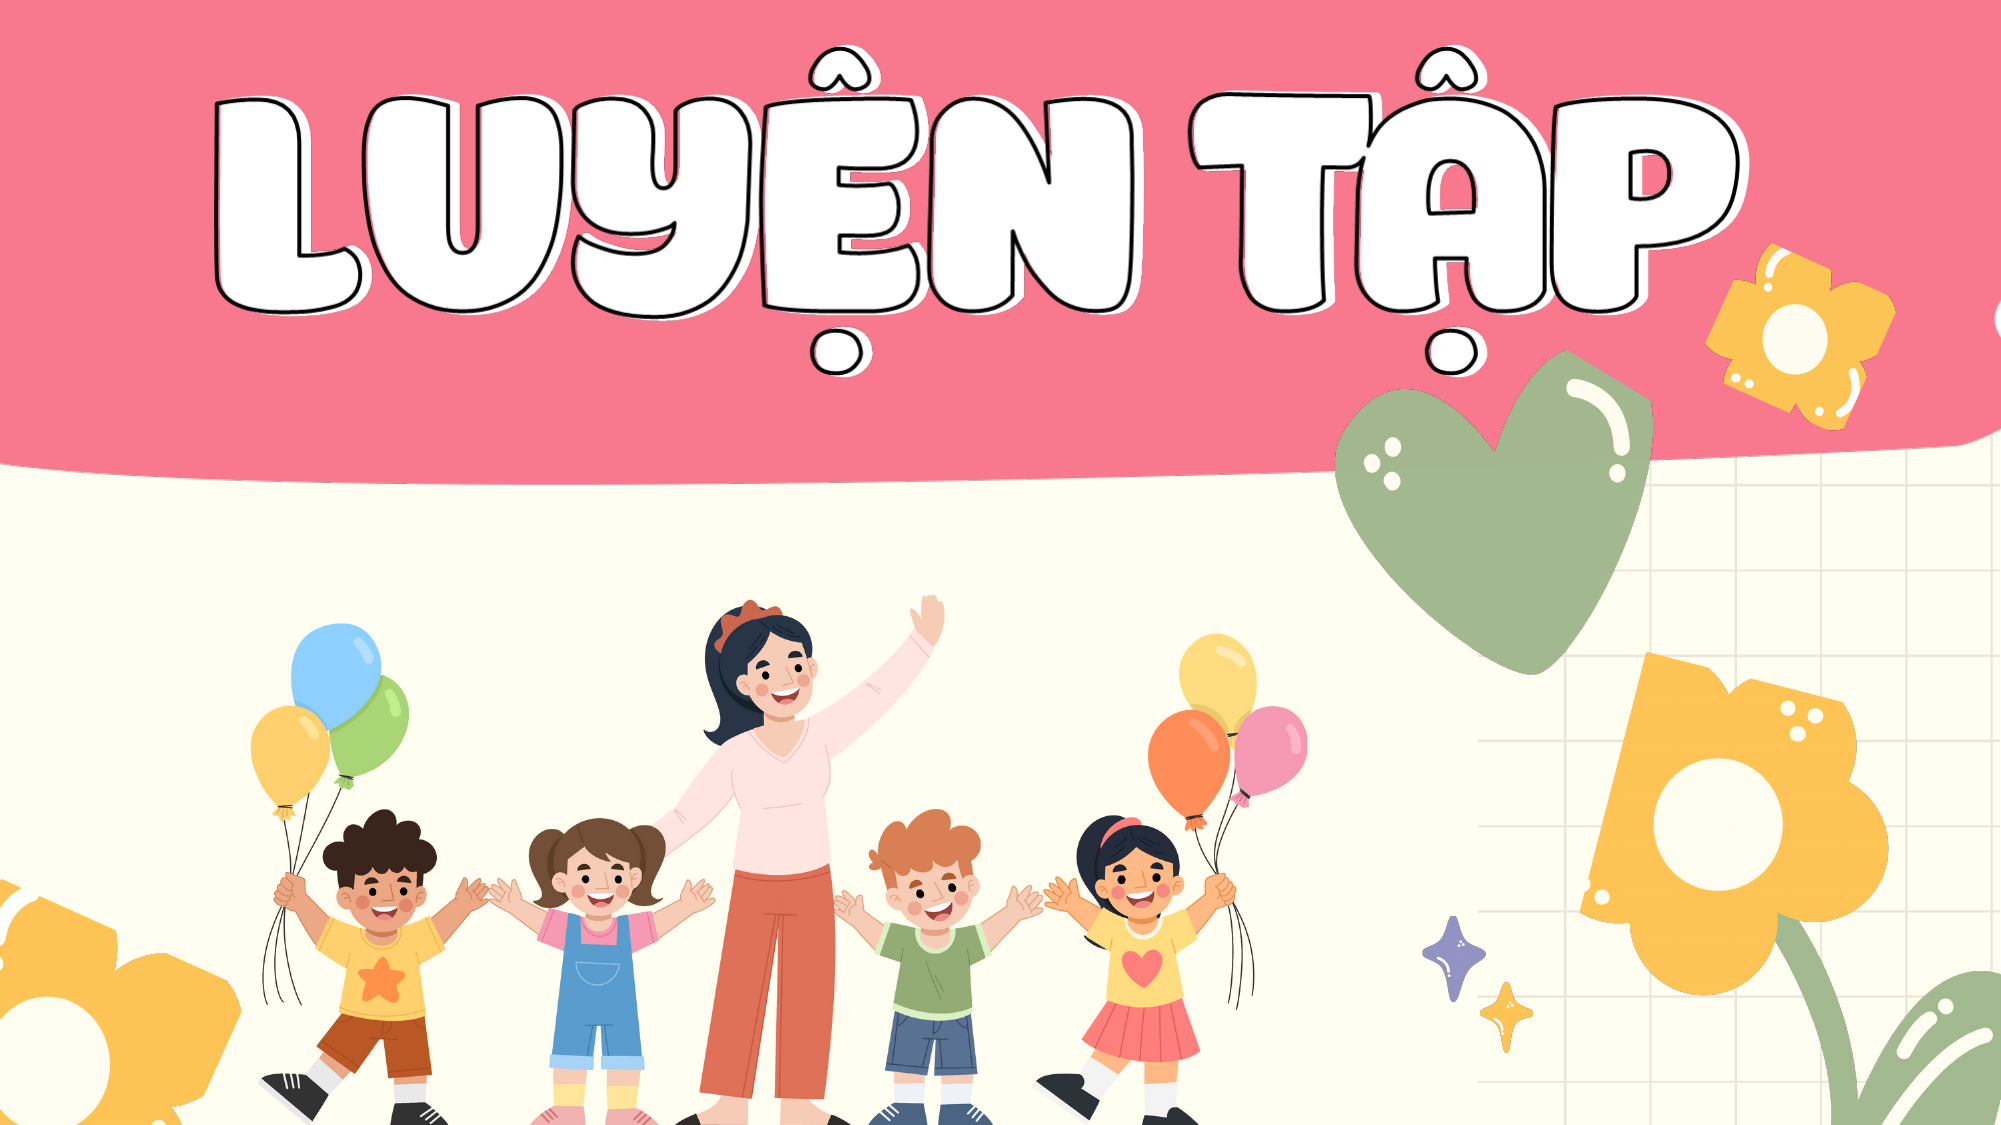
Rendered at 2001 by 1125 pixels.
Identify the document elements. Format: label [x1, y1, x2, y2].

text_box [0, 0, 2000, 518]
picture [123, 44, 1814, 396]
text_box [1775, 265, 1901, 436]
text_box [0, 878, 250, 1125]
text_box [250, 594, 1308, 1125]
text_box [1539, 651, 2000, 1125]
text_box [1477, 518, 2000, 1125]
text_box [1258, 407, 1739, 724]
text_box [1422, 916, 1534, 1053]
